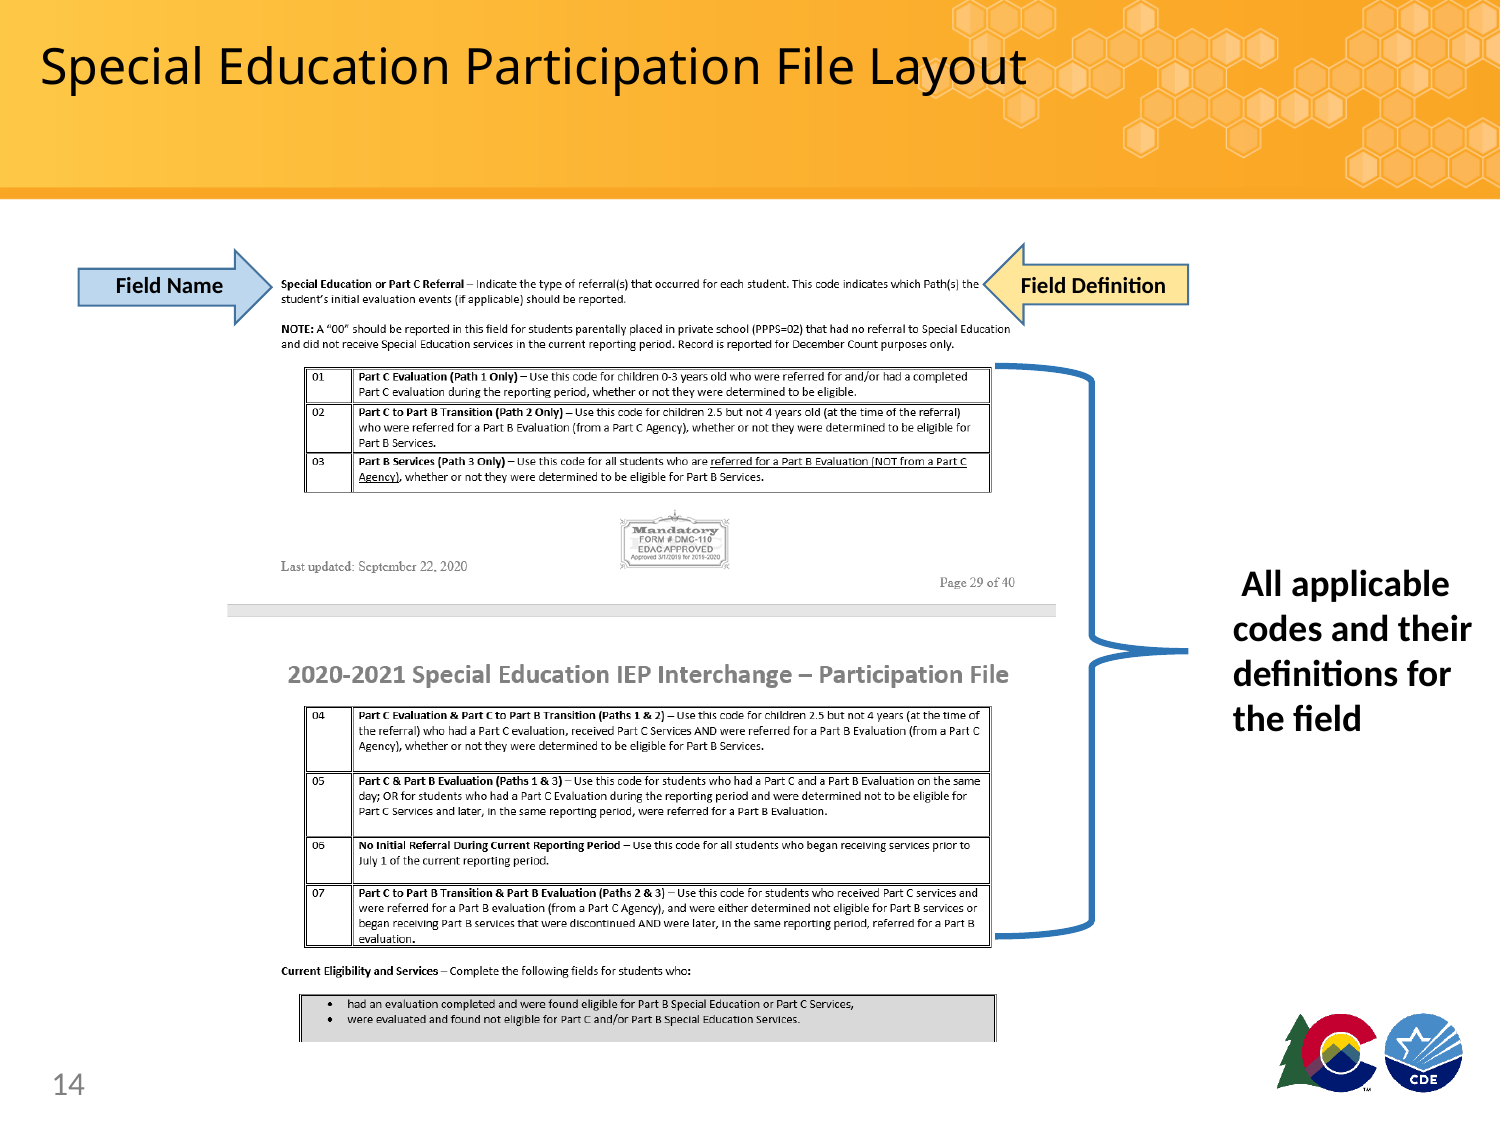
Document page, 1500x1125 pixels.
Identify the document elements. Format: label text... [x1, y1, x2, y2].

text_box [1010, 242, 1025, 256]
picture [0, 0, 1500, 200]
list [227, 256, 1056, 1042]
text_box [233, 247, 242, 256]
text_box Field Definition [1056, 263, 1253, 351]
picture [1275, 1012, 1463, 1093]
slide_number 14 [36, 1054, 375, 1115]
text_box All applicable codes and their definitions for the field [1218, 551, 1500, 792]
text_box Field Name [101, 263, 227, 351]
text_box [1056, 369, 1189, 934]
text_box [77, 267, 101, 307]
title Special Education Participation File Layout [40, 41, 1038, 166]
